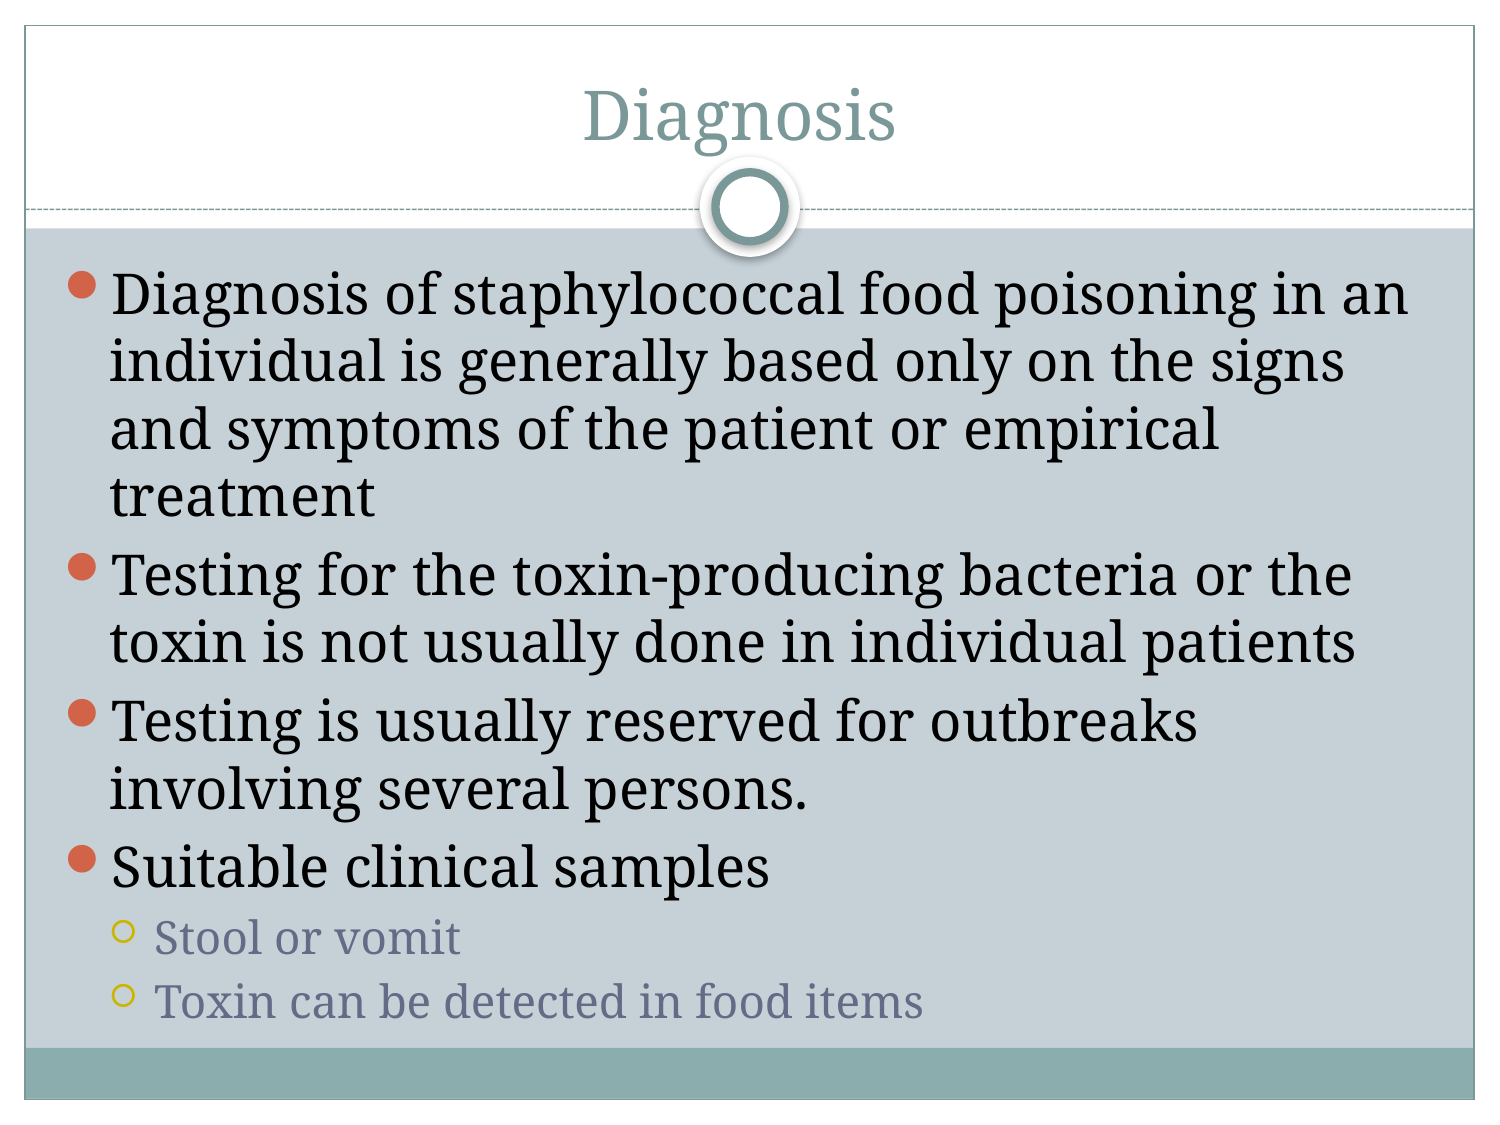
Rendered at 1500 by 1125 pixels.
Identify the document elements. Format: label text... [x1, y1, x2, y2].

list Diagnosis of staphylococcal food poisoning in an individual is generally based only on the signs and symptoms of the patient or empirical treatment Testing for the toxin-producing bacteria or the toxin is not usually done in individual patients Testing is usually reserved for outbreaks involving several persons. Suitable clinical samples Stool or vomit Toxin can be detected in food items [49, 250, 1445, 1001]
title Diagnosis [49, 37, 1450, 162]
